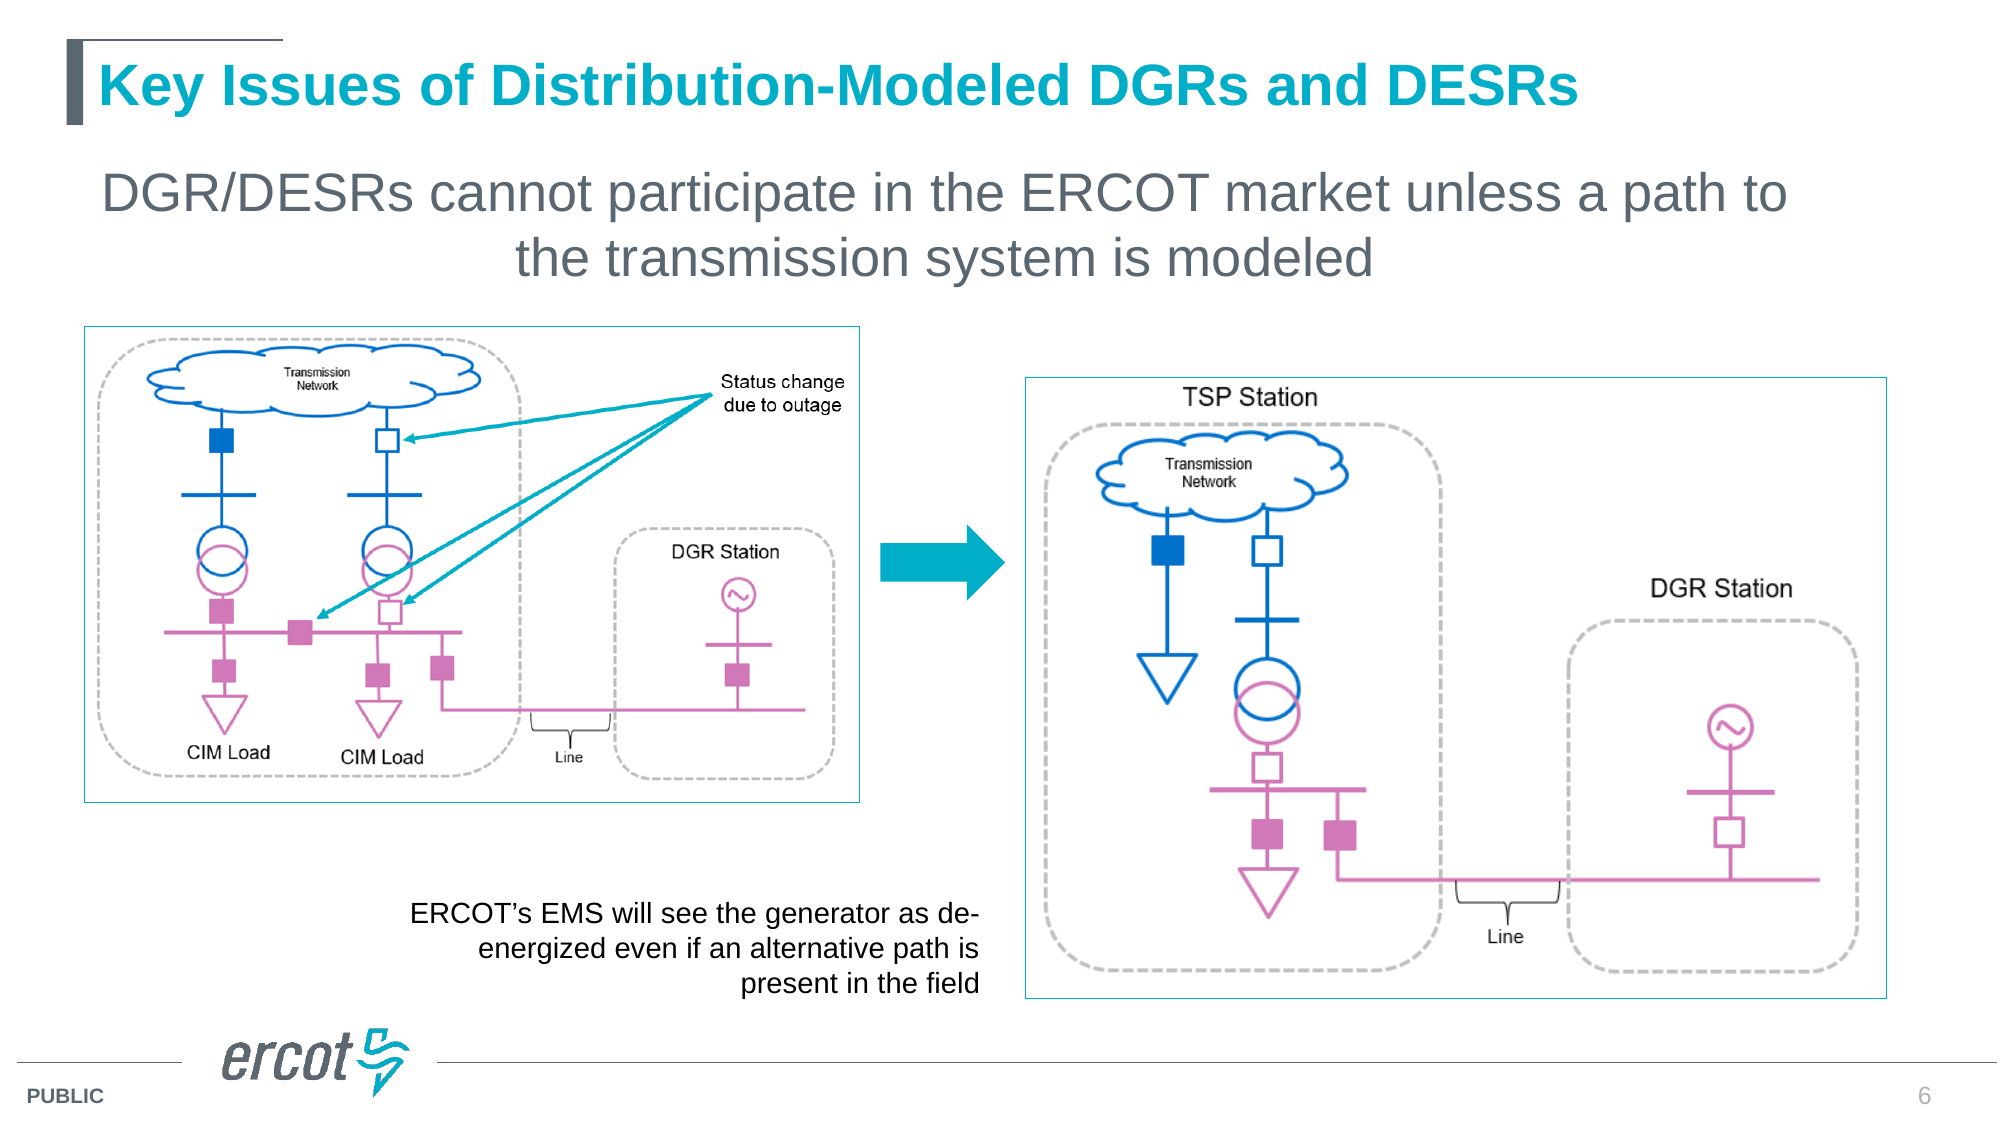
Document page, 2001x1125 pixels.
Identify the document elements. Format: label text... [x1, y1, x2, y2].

picture [1024, 377, 1887, 1000]
title Key Issues of Distribution-Modeled DGRs and DESRs [83, 39, 1934, 125]
text_box ERCOT’s EMS will see the generator as de-energized even if an alternative path is present in the field [374, 887, 996, 1008]
picture [83, 326, 860, 803]
picture [218, 1024, 413, 1100]
slide_number 6 [1866, 1076, 1984, 1113]
text_box [878, 522, 1008, 603]
list DGR/DESRs cannot participate in the ERCOT market unless a path to the transmission system is modeled [66, 149, 1825, 325]
